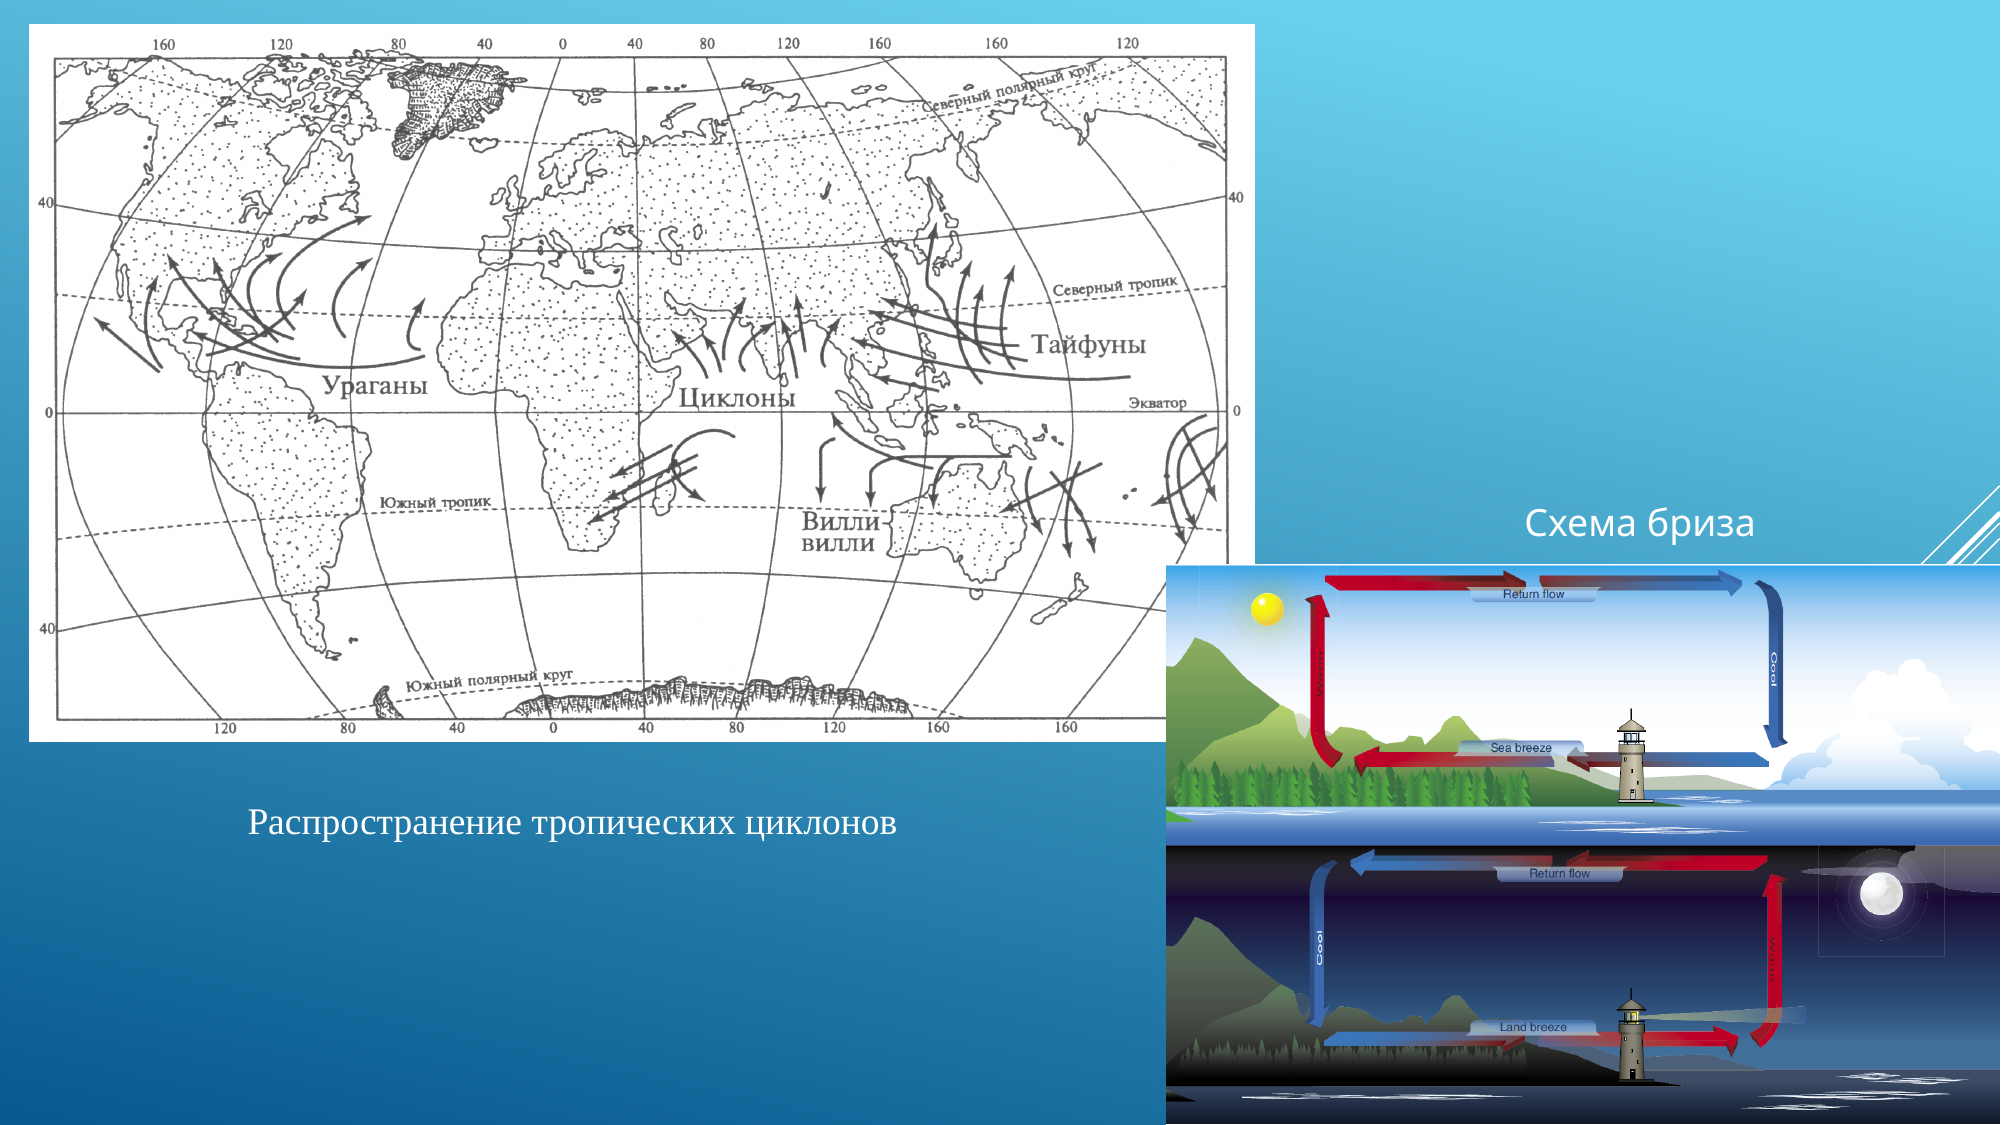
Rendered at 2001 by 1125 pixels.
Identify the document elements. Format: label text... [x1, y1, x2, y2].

text_box Распространение тропических циклонов [232, 790, 914, 850]
text_box Схема бриза [1509, 491, 1772, 552]
picture [29, 24, 2000, 1125]
